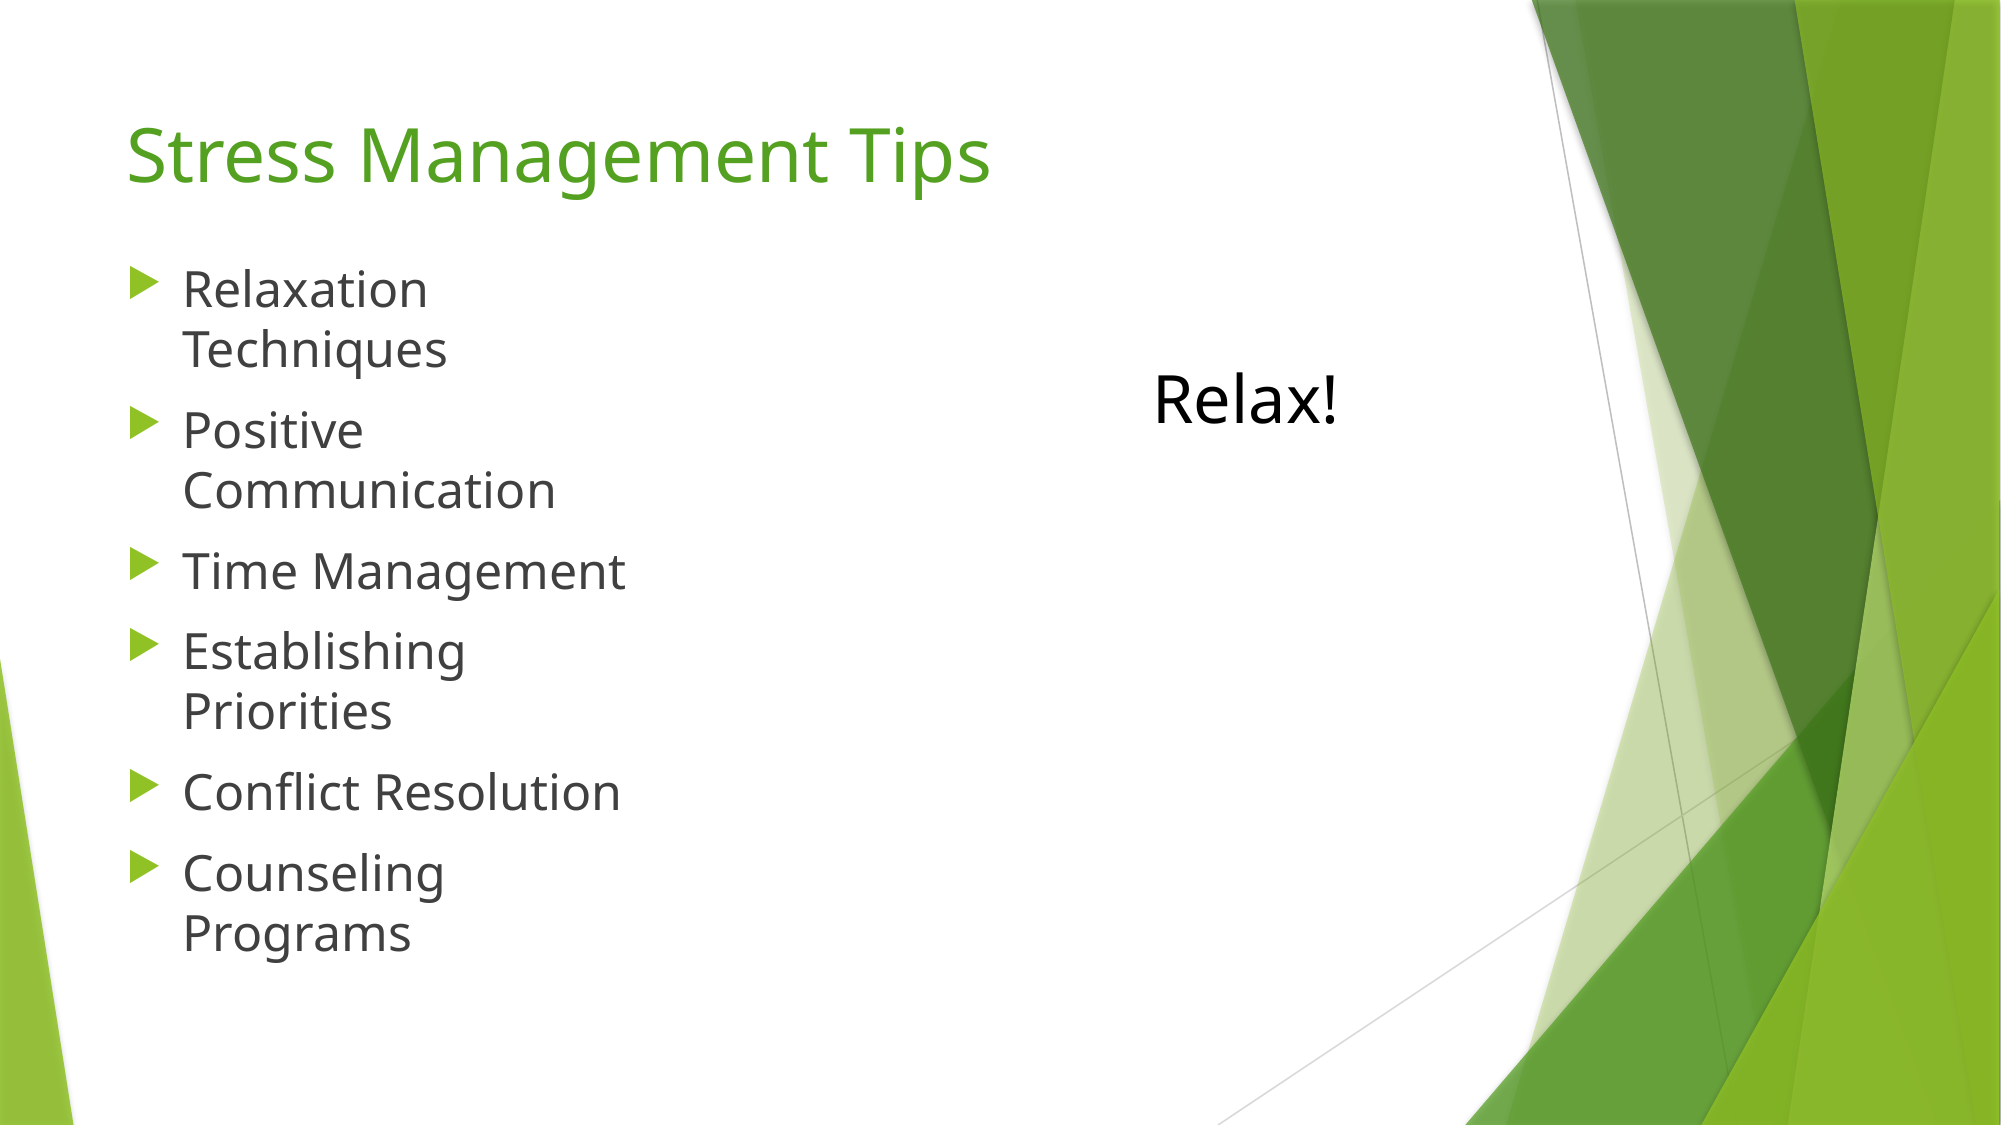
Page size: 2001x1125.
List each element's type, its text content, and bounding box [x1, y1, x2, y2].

text_box Relax! [1137, 349, 1413, 445]
title Stress Management Tips [111, 99, 1522, 317]
list Relaxation Techniques Positive Communication Time Management Establishing Priorities Conflict Resolution Counseling Programs [111, 249, 687, 997]
